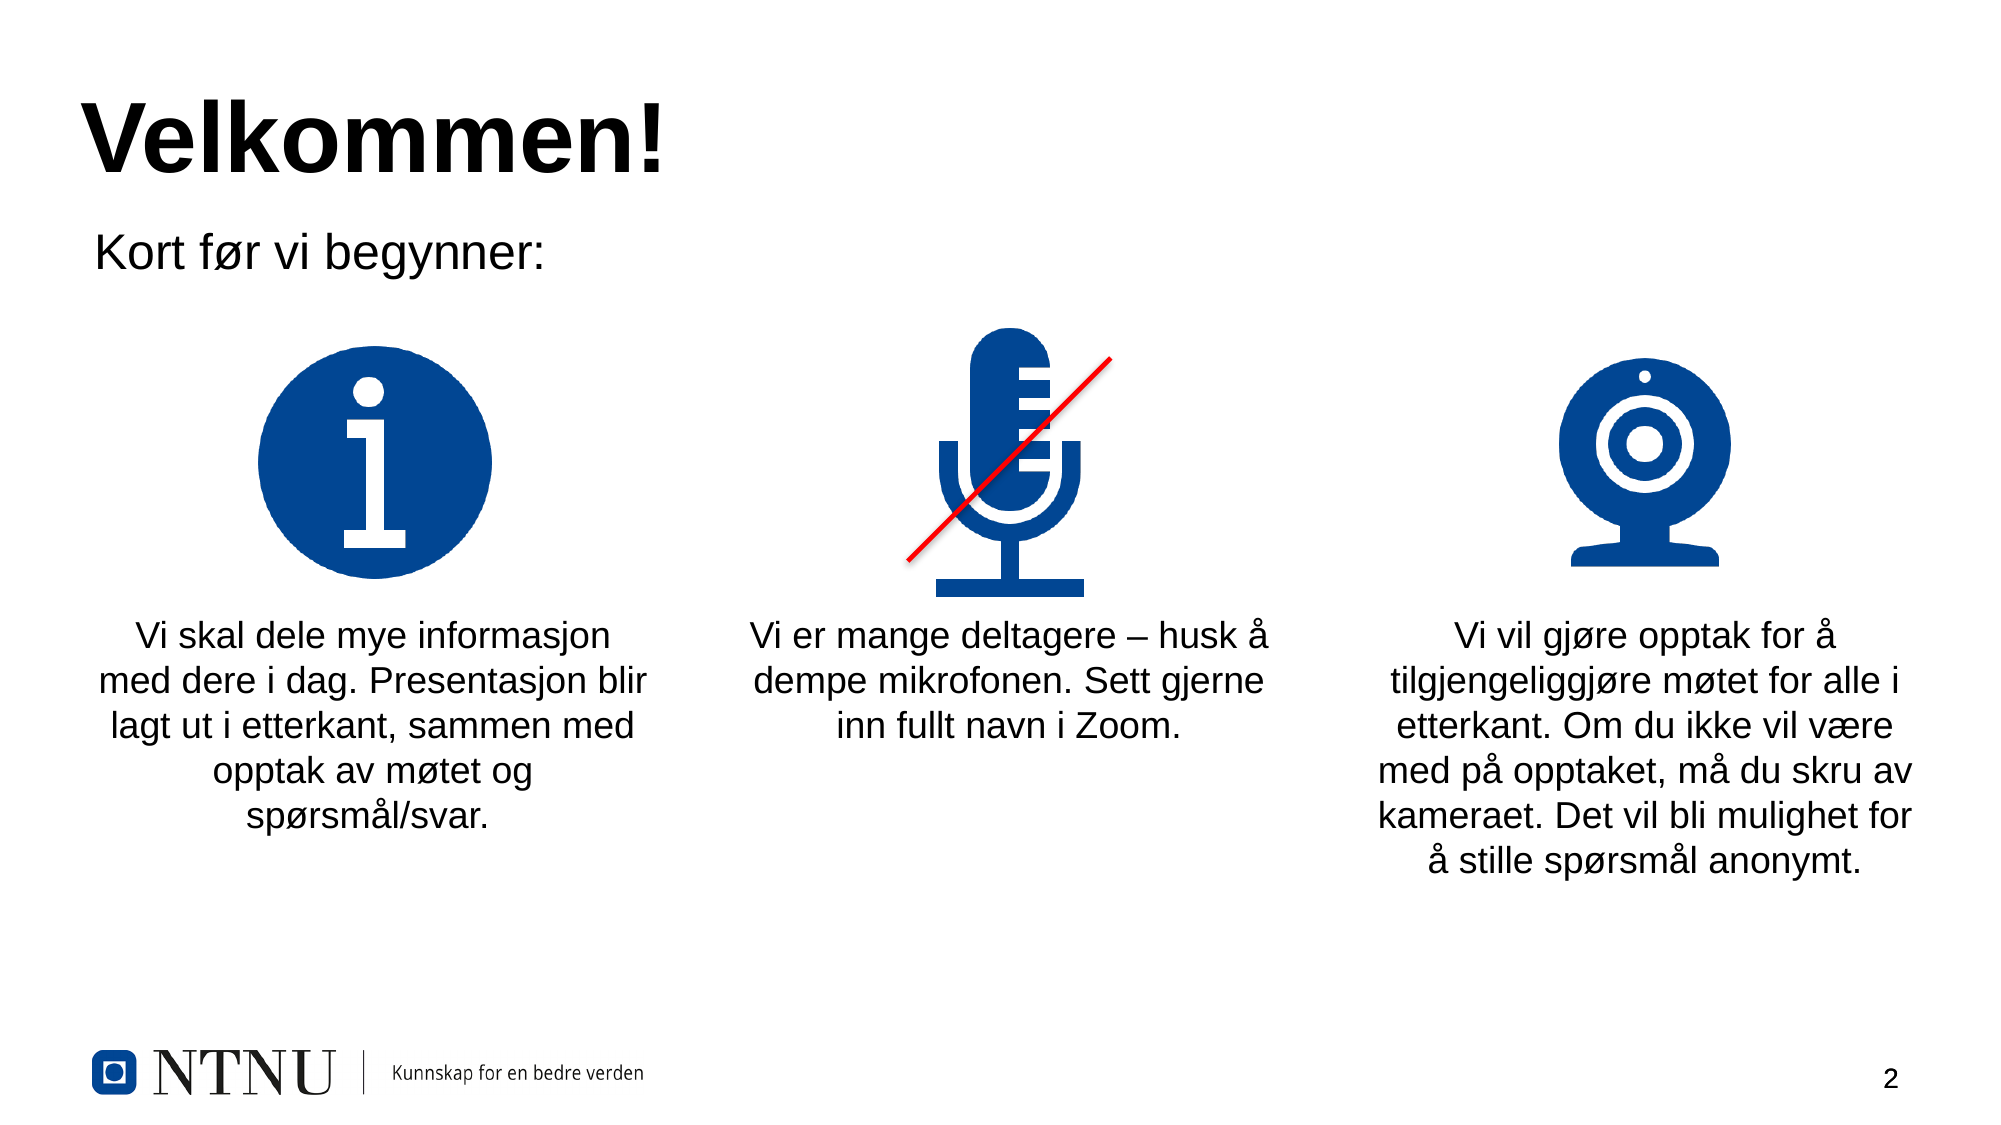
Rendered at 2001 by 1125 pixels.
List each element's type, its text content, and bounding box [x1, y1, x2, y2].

text_box Kort før vi begynner: [79, 211, 715, 287]
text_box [715, 314, 1304, 756]
title Velkommen! [65, 65, 1908, 208]
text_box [1351, 314, 1940, 892]
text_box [79, 314, 667, 847]
picture [92, 1050, 644, 1095]
